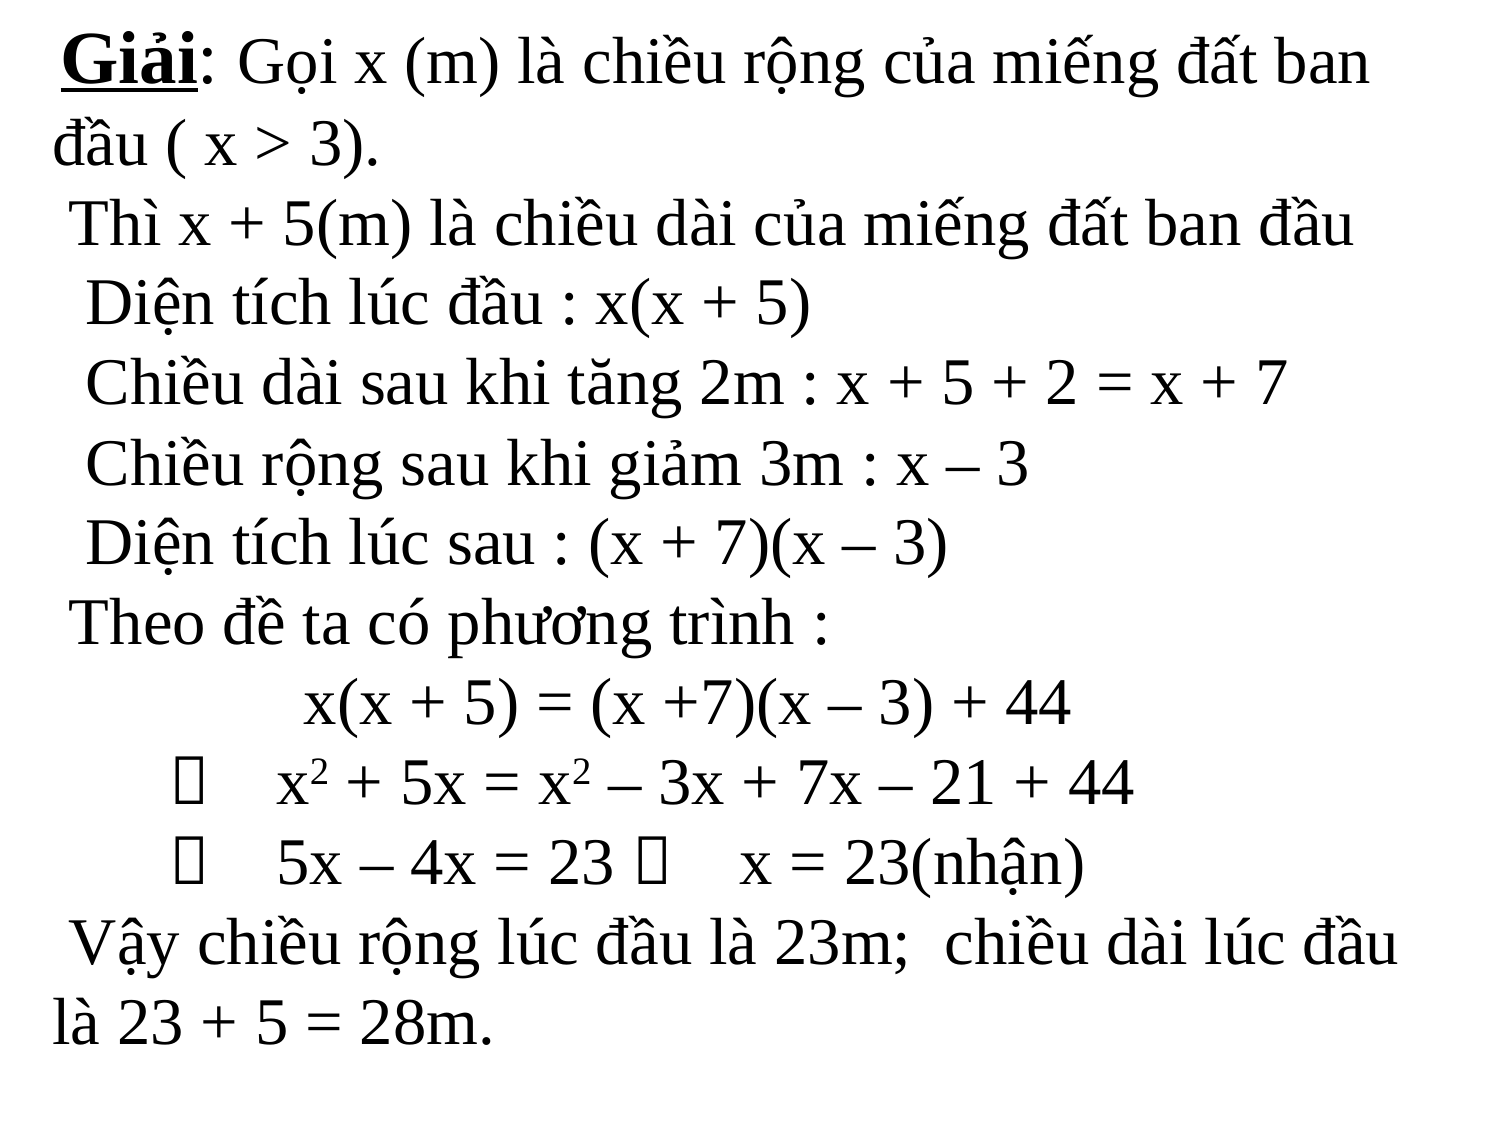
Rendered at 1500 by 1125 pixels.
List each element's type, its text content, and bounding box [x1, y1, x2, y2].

text_box Giải: Gọi x (m) là chiều rộng của miếng đất ban đầu ( x > 3). Thì x + 5(m) là chiều dài của miếng đất ban đầu Diện tích lúc đầu : x(x + 5) Chiều dài sau khi tăng 2m : x + 5 + 2 = x + 7 Chiều rộng sau khi giảm 3m : x – 3 Diện tích lúc sau : (x + 7)(x – 3) Theo đề ta có phương trình : x(x + 5) = (x +7)(x – 3) + 44  x2 + 5x = x2 – 3x + 7x – 21 + 44  5x – 4x = 23  x = 23(nhận) Vậy chiều rộng lúc đầu là 23m; chiều dài lúc đầu là 23 + 5 = 28m. [37, 1, 1463, 1066]
